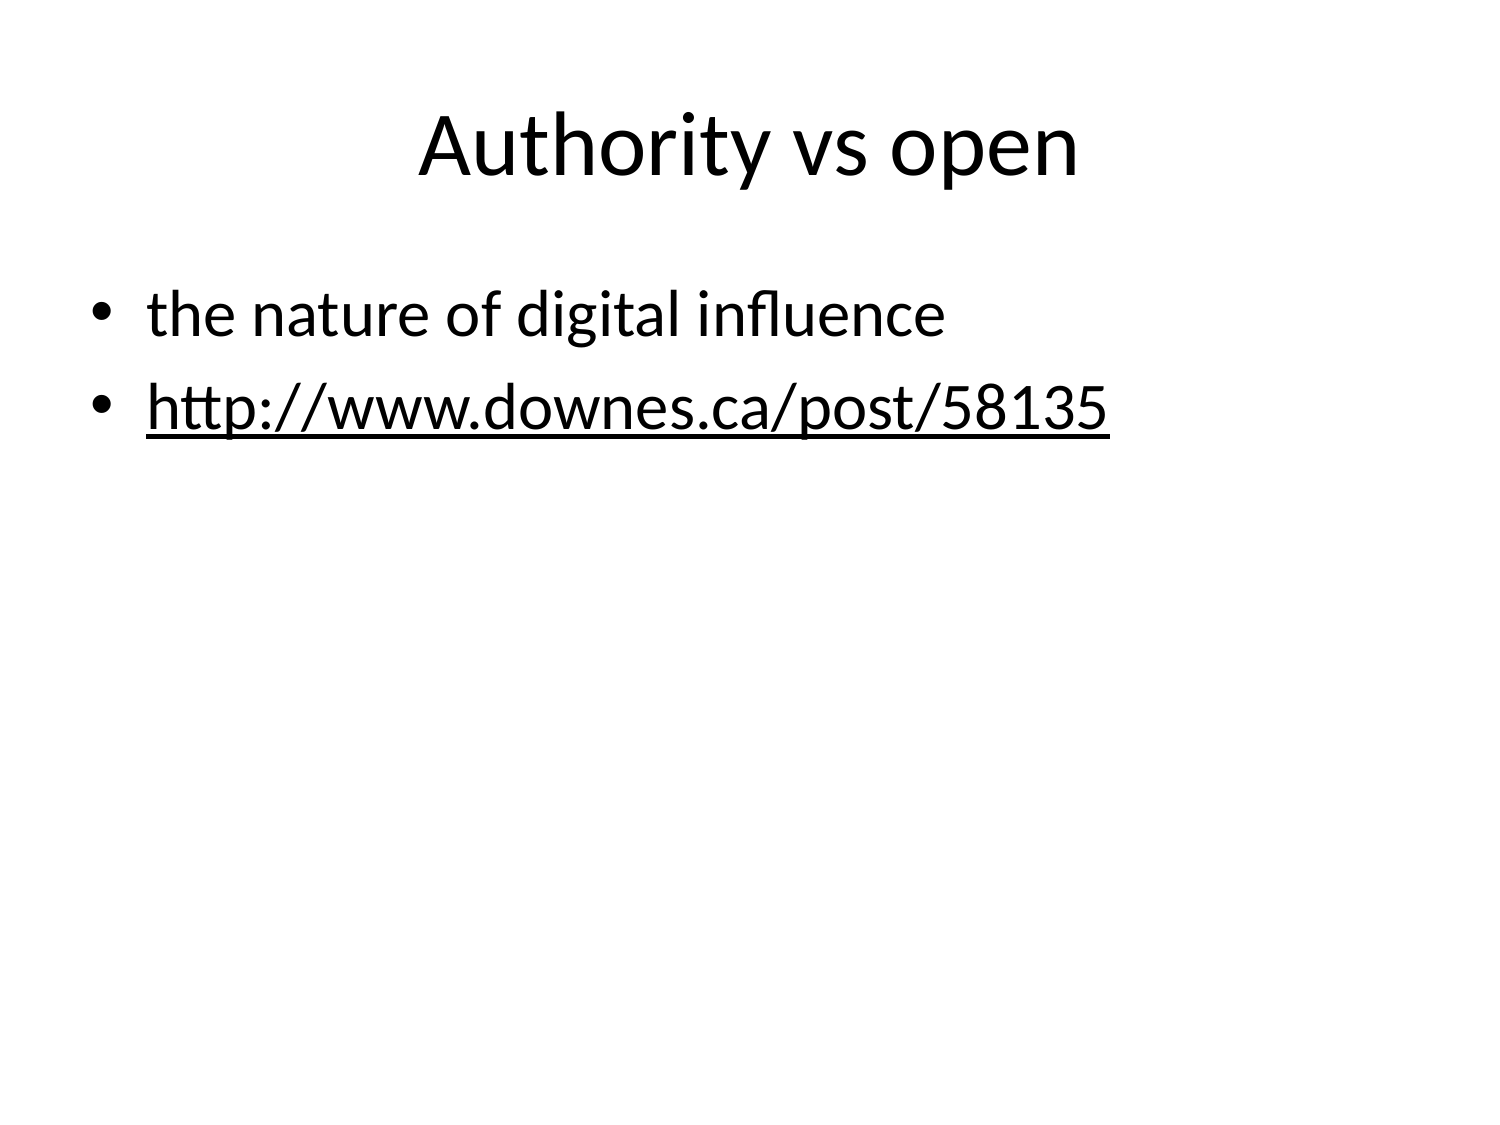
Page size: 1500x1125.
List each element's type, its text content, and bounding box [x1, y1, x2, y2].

list the nature of digital influence http://www.downes.ca/post/58135 [75, 262, 1425, 1005]
title Authority vs open [75, 45, 1425, 233]
